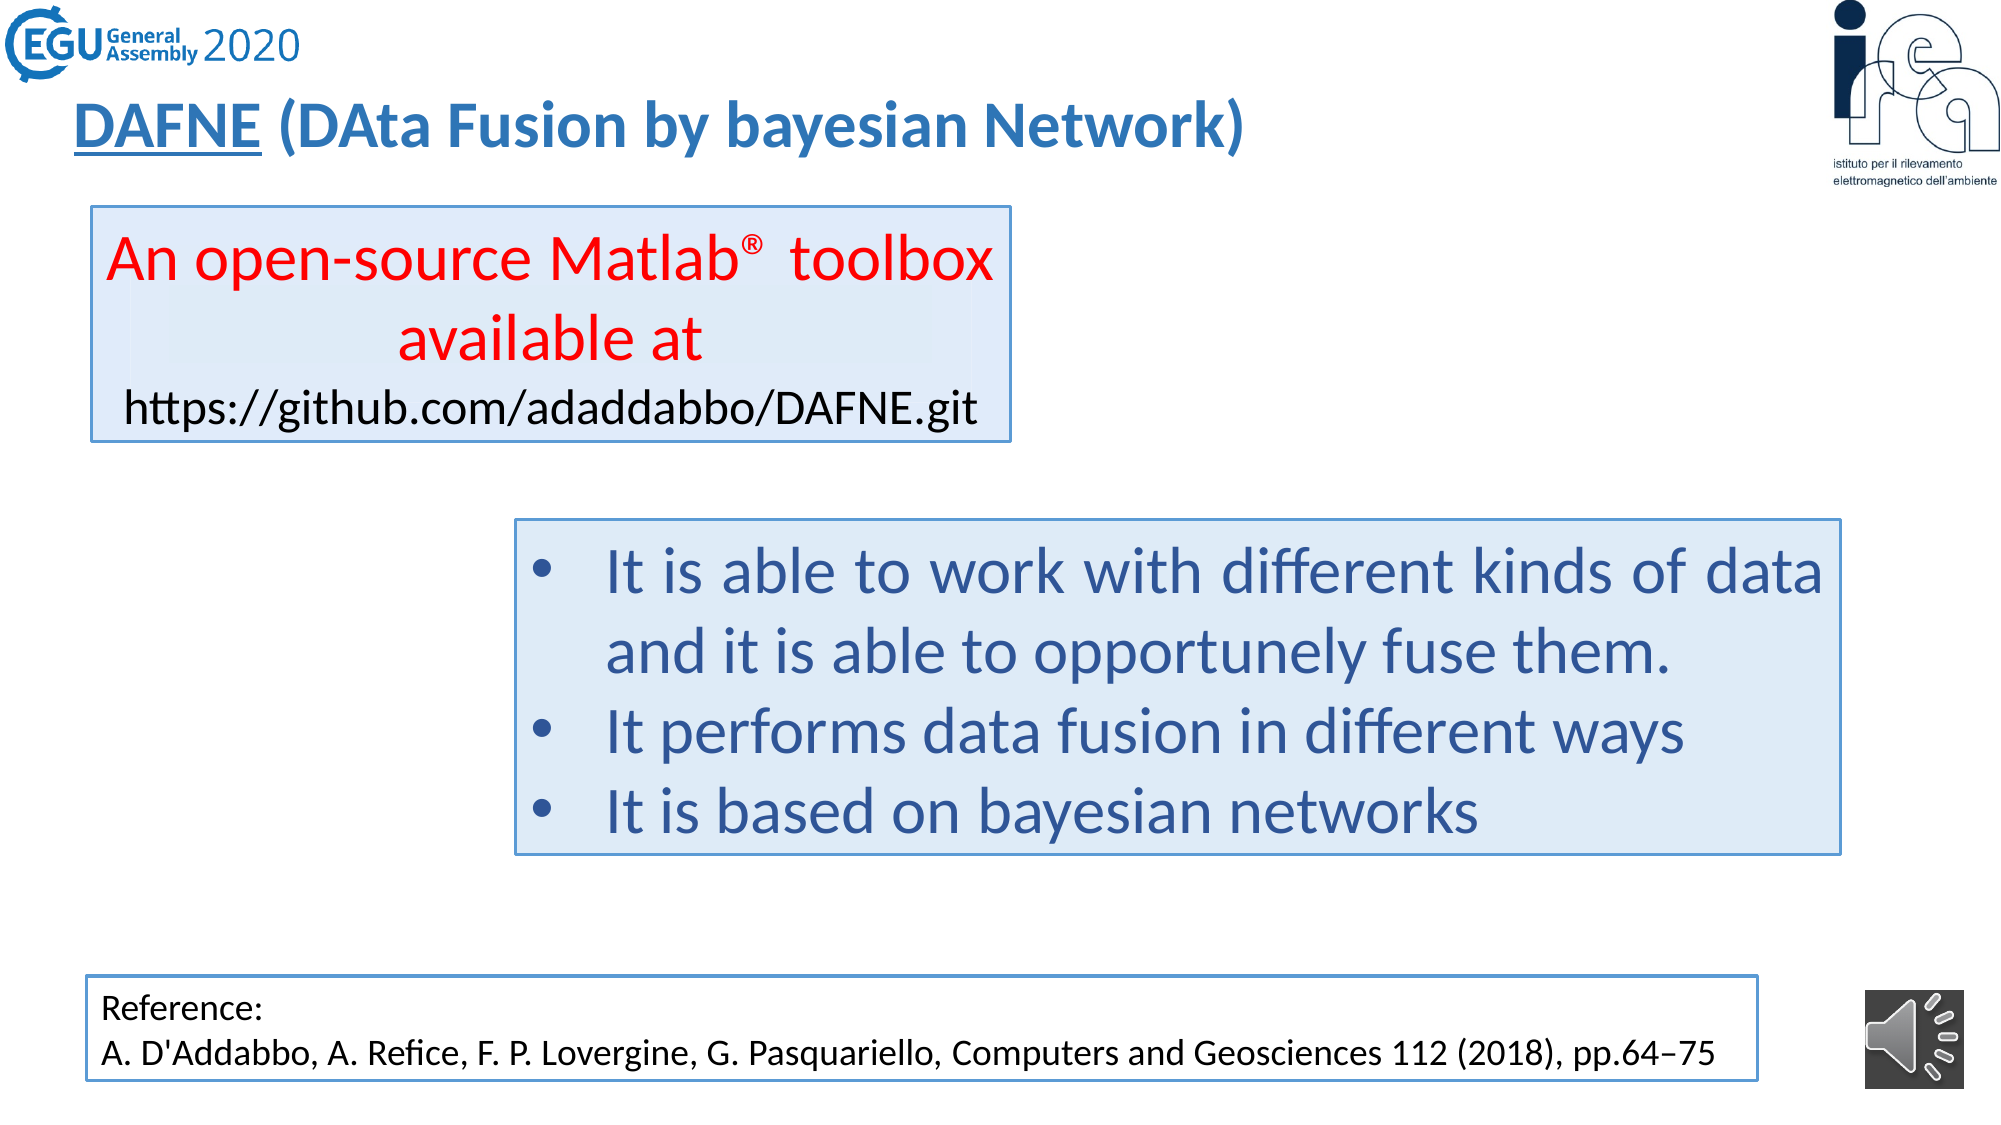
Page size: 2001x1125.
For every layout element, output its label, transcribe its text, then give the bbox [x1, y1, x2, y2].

picture [0, 0, 305, 86]
picture [1826, 0, 2000, 187]
title DAFNE (DAta Fusion by bayesian Network) [58, 46, 1302, 205]
text_box Reference: A. D'Addabbo, A. Refice, F. P. Lovergine, G. Pasquariello, Computers and Geosciences 112 (2018), pp.64–75 [86, 976, 1758, 1081]
picture [1864, 989, 1965, 1090]
text_box It is able to work with different kinds of data and it is able to opportunely fuse them. It performs data fusion in different ways It is based on bayesian networks [515, 519, 1841, 855]
text_box An open-source Matlab® toolbox available at https://github.com/adaddabbo/DAFNE.git [91, 206, 1011, 442]
